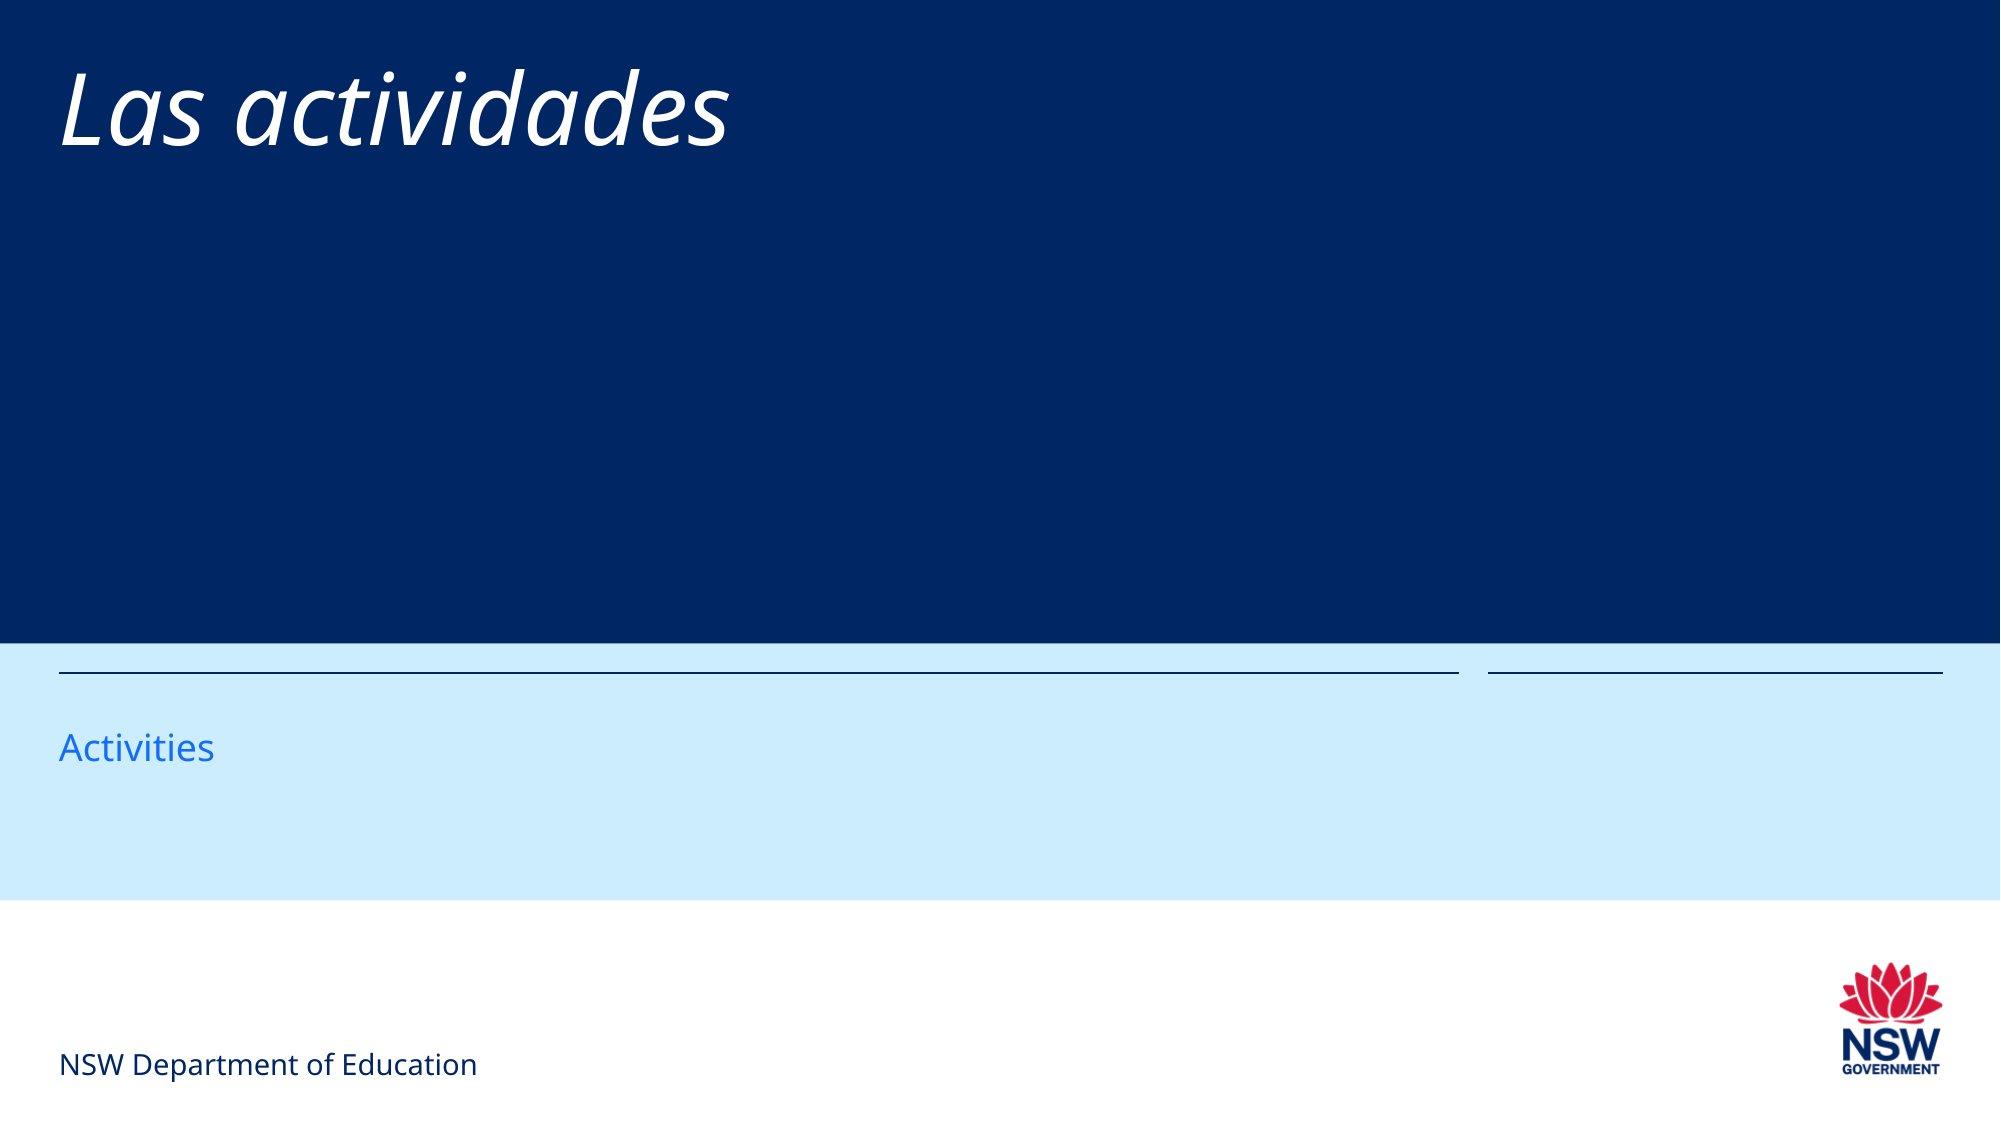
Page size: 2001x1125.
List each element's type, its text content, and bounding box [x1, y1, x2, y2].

title Las actividades [59, 59, 1943, 473]
picture [1839, 962, 1943, 1075]
text_box NSW Department of Education [58, 1046, 692, 1086]
list Activities [59, 701, 1459, 771]
